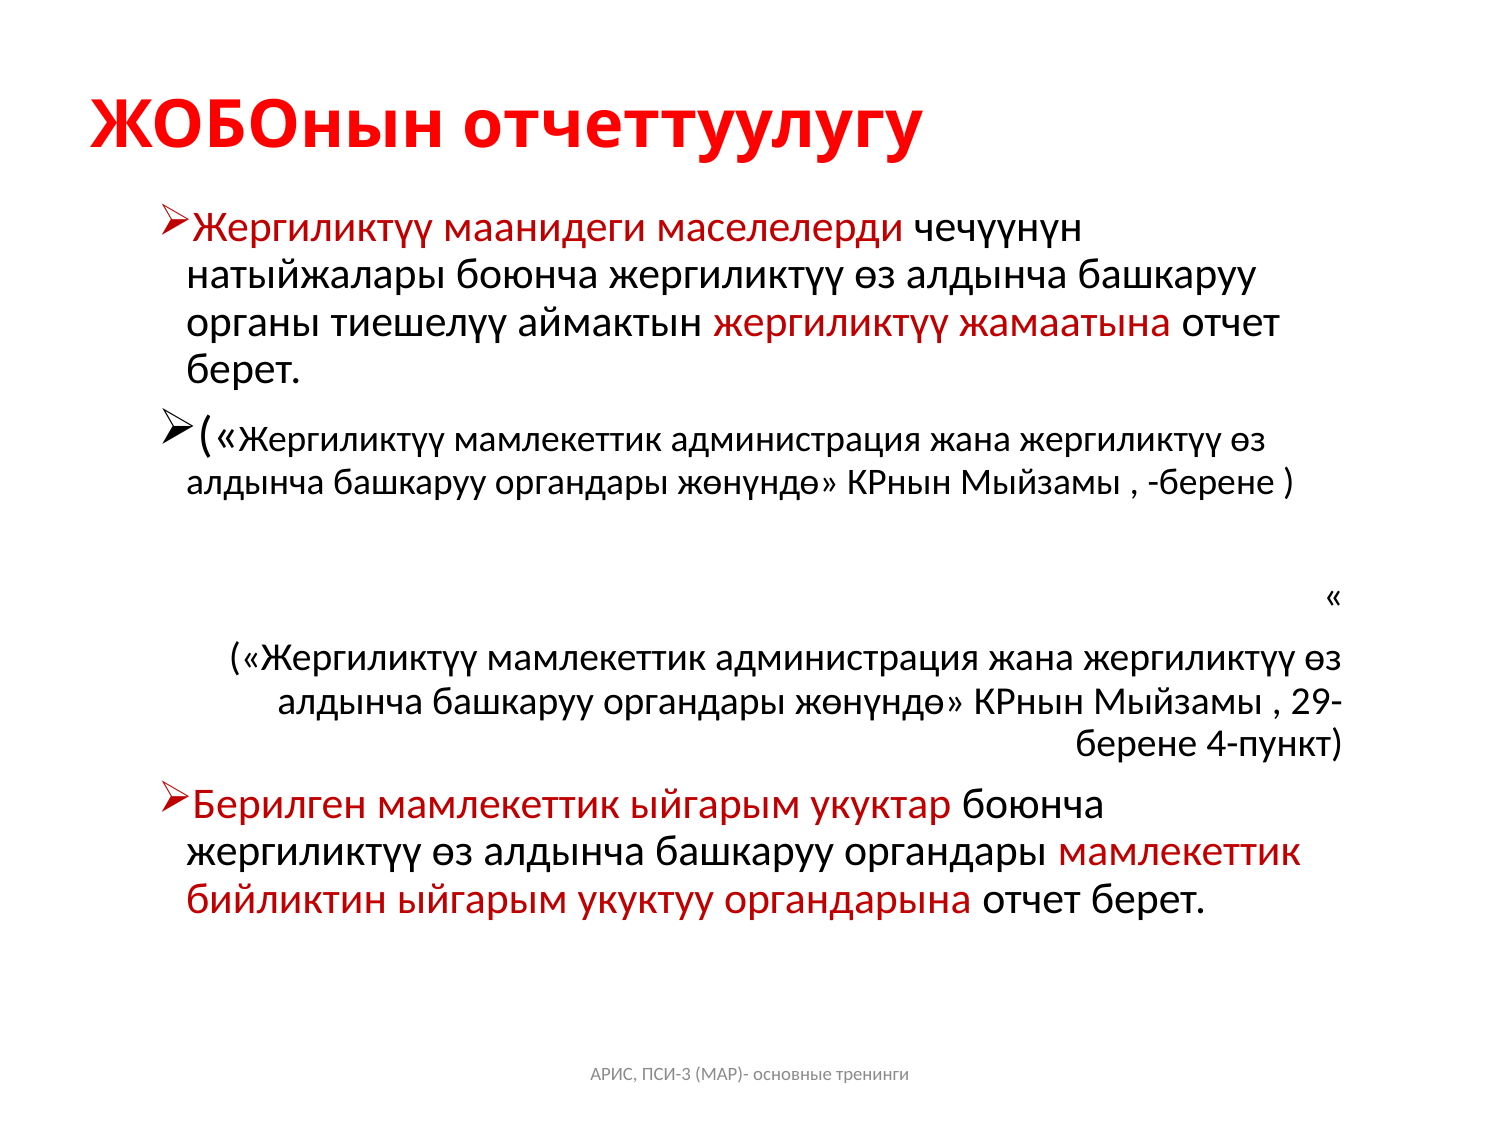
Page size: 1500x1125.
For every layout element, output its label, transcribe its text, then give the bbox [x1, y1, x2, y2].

list Жергиликтүү маанидеги маселелерди чечүүнүн натыйжалары боюнча жергиликтүү өз алдынча башкаруу органы тиешелүү аймактын жергиликтүү жамаатына отчет берет. («Жергиликтүү мамлекеттик администрация жана жергиликтүү өз алдынча башкаруу органдары жөнүндө» КРнын Мыйзамы , -берене ) « («Жергиликтүү мамлекеттик администрация жана жергиликтүү өз алдынча башкаруу органдары жөнүндө» КРнын Мыйзамы , 29-берене 4-пункт) Берилген мамлекеттик ыйгарым укуктар боюнча жергиликтүү өз алдынча башкаруу органдары мамлекеттик бийликтин ыйгарым укуктуу органдарына отчет берет. [143, 196, 1359, 1005]
footer АРИС, ПСИ-3 (МАР)- основные тренинги [496, 1042, 1004, 1103]
title ЖОБОнын отчеттуулугу [75, 55, 1425, 197]
